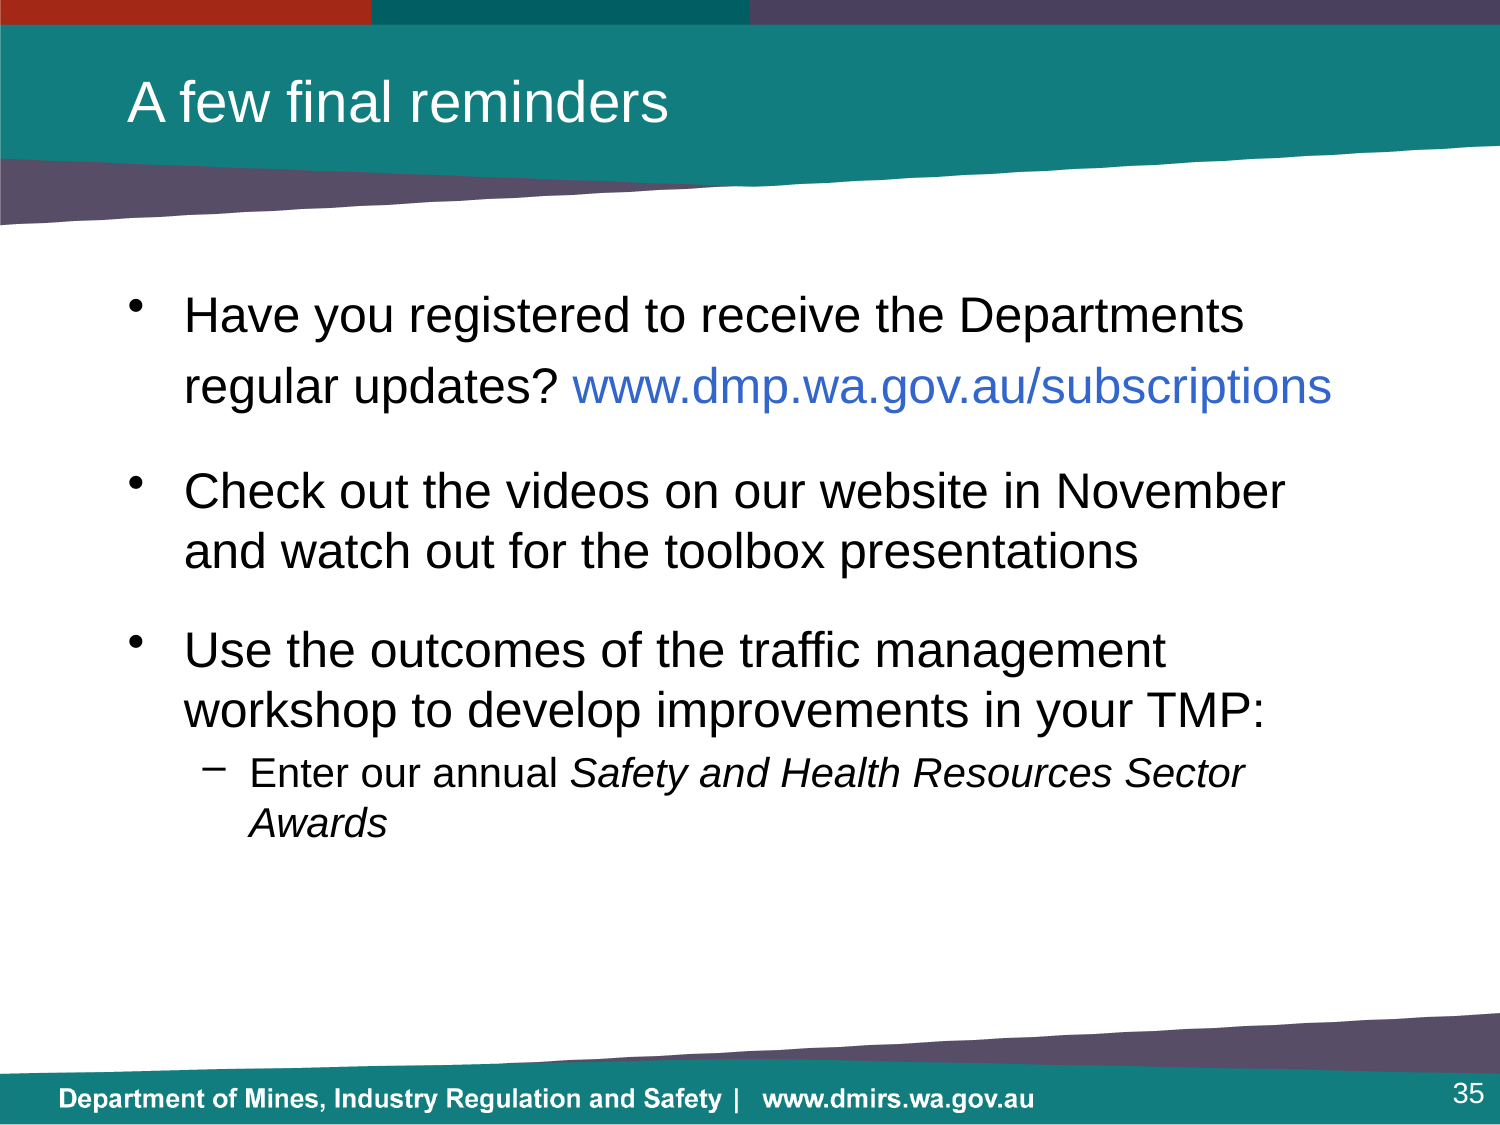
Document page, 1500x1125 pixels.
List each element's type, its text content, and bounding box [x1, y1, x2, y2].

title A few final reminders [112, 37, 1388, 162]
picture [0, 0, 1500, 245]
slide_number 35 [1187, 1066, 1500, 1125]
list Have you registered to receive the Departments regular updates? www.dmp.wa.gov.au/subscriptions Check out the videos on our website in November and watch out for the toolbox presentations Use the outcomes of the traffic management workshop to develop improvements in your TMP: Enter our annual Safety and Health Resources Sector Awards [112, 262, 1388, 1024]
picture [0, 1013, 1500, 1125]
